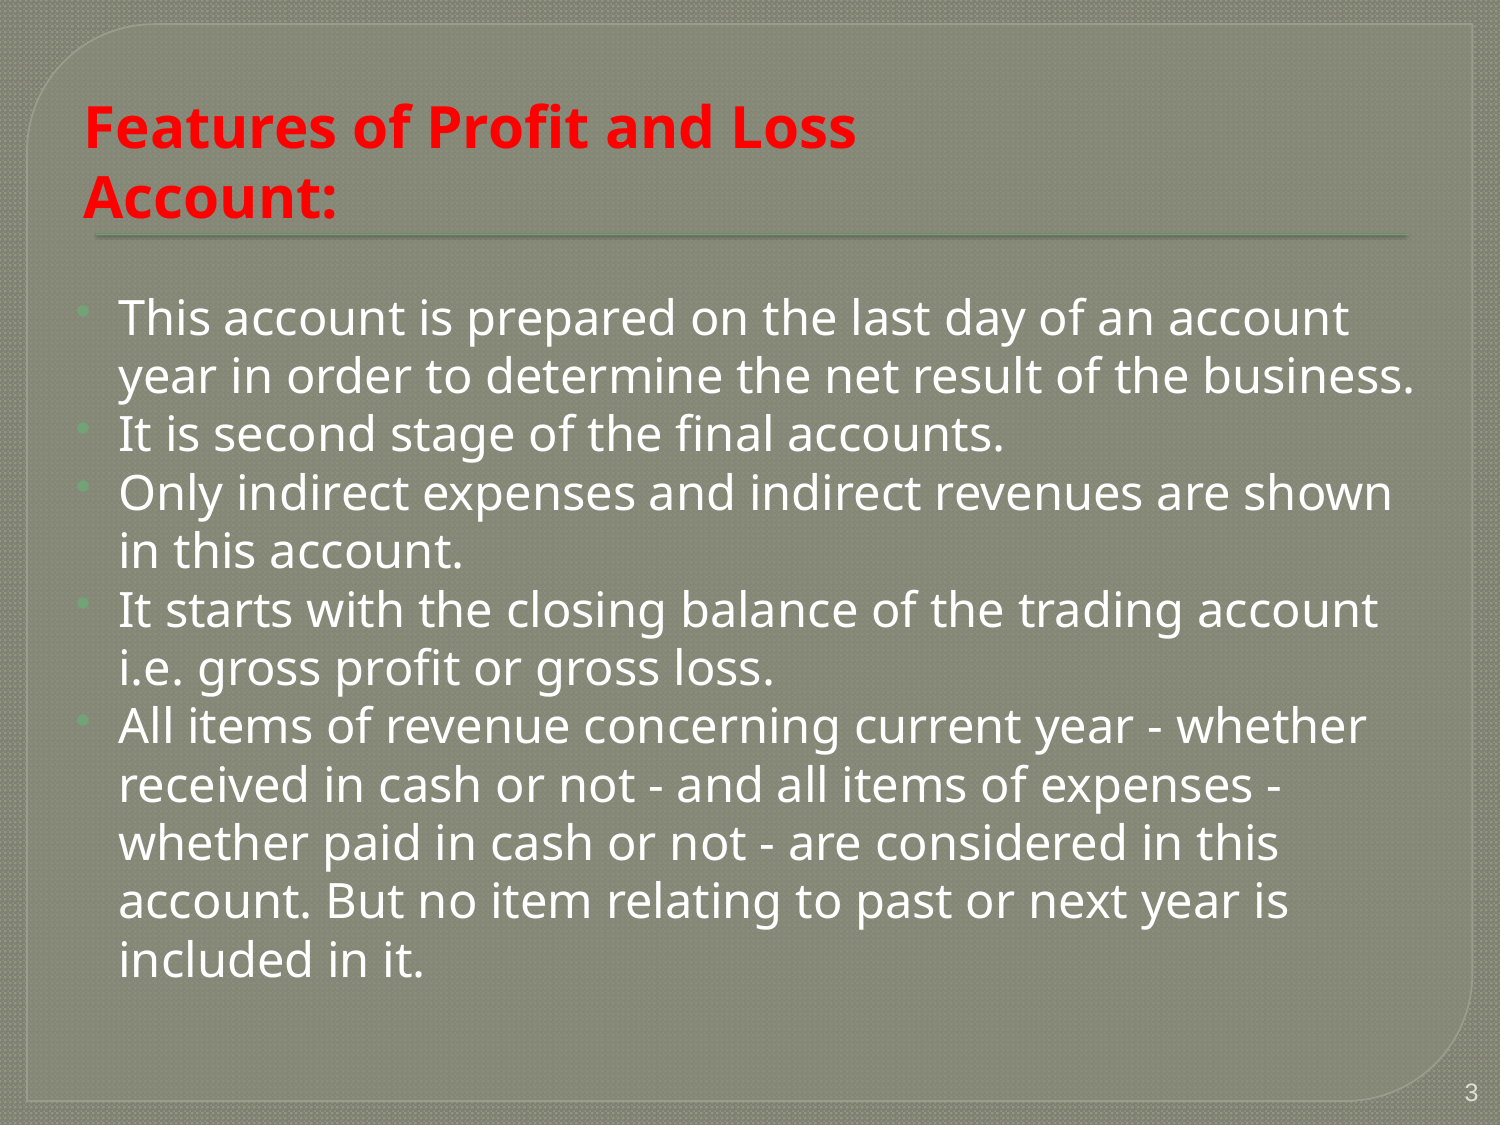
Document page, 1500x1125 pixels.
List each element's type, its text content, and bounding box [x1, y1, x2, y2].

slide_number 3 [1417, 1068, 1494, 1114]
list This account is prepared on the last day of an account year in order to determine the net result of the business. It is second stage of the final accounts. Only indirect expenses and indirect revenues are shown in this account. It starts with the closing balance of the trading account i.e. gross profit or gross loss. All items of revenue concerning current year - whether received in cash or not - and all items of expenses - whether paid in cash or not - are considered in this account. But no item relating to past or next year is included in it. [62, 162, 1438, 1050]
title Features of Profit and Loss Account: [59, 87, 1123, 238]
